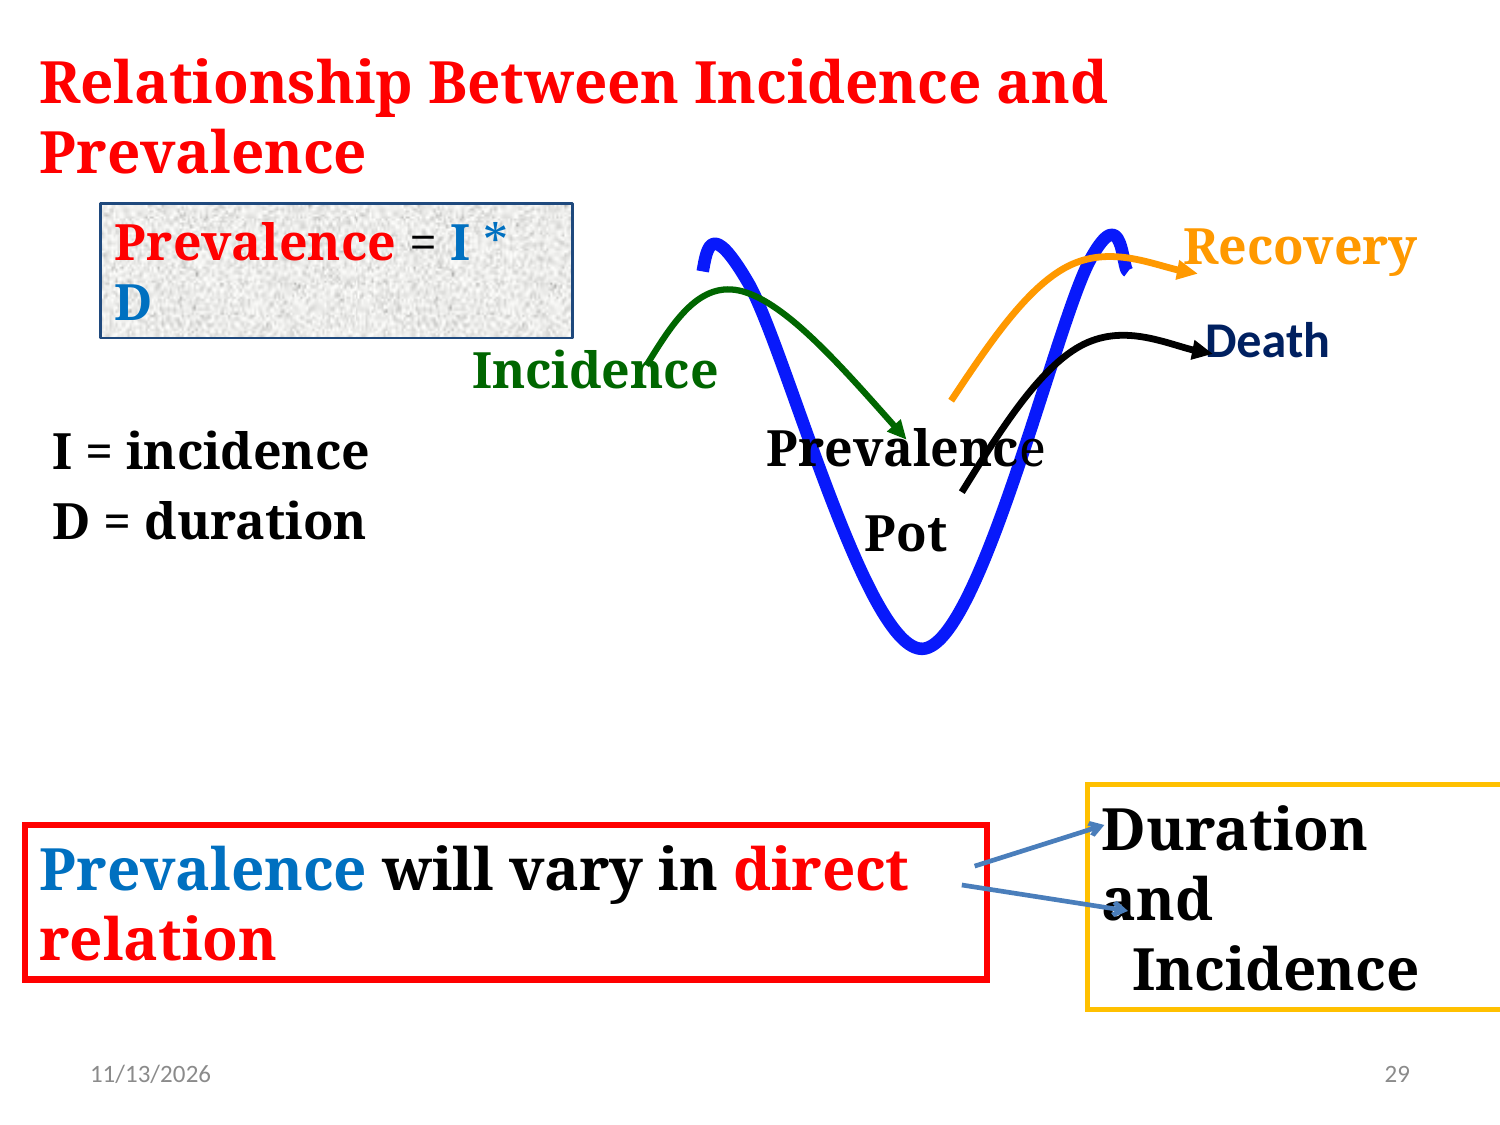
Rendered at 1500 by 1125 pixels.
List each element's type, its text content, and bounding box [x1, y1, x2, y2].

text_box Death [1196, 303, 1447, 373]
slide_number 29 [1074, 1042, 1425, 1103]
text_box [702, 243, 1058, 412]
text_box Duration and Incidence [1087, 784, 1500, 1010]
text_box Incidence [464, 334, 744, 403]
text_box Prevalence will vary in direct relation [24, 824, 988, 980]
text_box [858, 566, 982, 649]
text_box Recovery [1168, 207, 1475, 283]
text_box Prevalence Pot [743, 412, 1069, 566]
text_box [951, 257, 1198, 401]
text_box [974, 824, 1105, 867]
text_box [961, 335, 1213, 493]
text_box I = incidence D = duration [37, 412, 396, 557]
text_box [961, 884, 1129, 912]
text_box Relationship Between Incidence and Prevalence [24, 37, 1463, 149]
text_box Prevalence = I * D [100, 203, 573, 339]
text_box [1091, 234, 1124, 258]
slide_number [75, 1042, 425, 1103]
text_box [646, 289, 907, 440]
